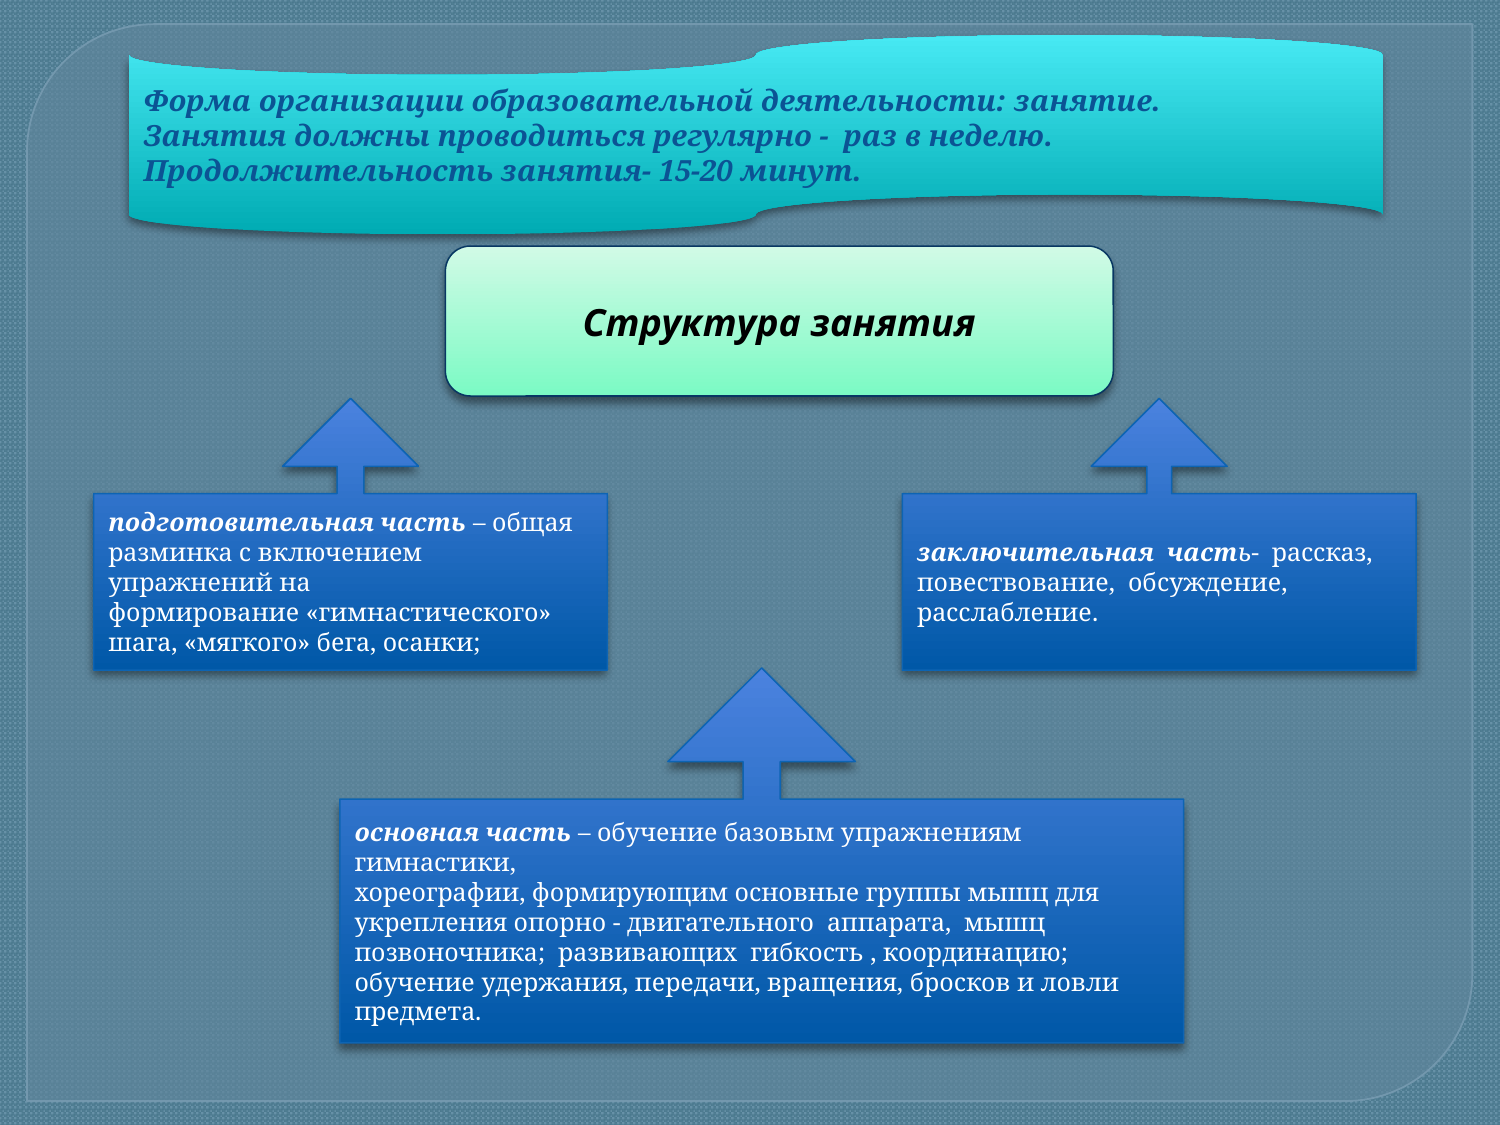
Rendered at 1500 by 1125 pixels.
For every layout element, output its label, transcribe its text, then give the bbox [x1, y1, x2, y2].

text_box заключительная часть- рассказ, повествование, обсуждение, расслабление. [901, 397, 1417, 671]
text_box Форма организации образовательной деятельности: занятие. Занятия должны проводиться регулярно - раз в неделю. Продолжительность занятия- 15-20 минут. [128, 35, 1383, 235]
text_box Структура занятия [444, 245, 1115, 397]
text_box основная часть – обучение базовым упражнениям гимнастики, хореографии, формирующим основные группы мышц для укрепления опорно - двигательного аппарата, мышц позвоночника; развивающих гибкость , координацию; обучение удержания, передачи, вращения, бросков и ловли предмета. [339, 667, 1185, 1044]
text_box подготовительная часть – общая разминка с включением упражнений на формирование «гимнастического» шага, «мягкого» бега, осанки; [92, 397, 609, 671]
